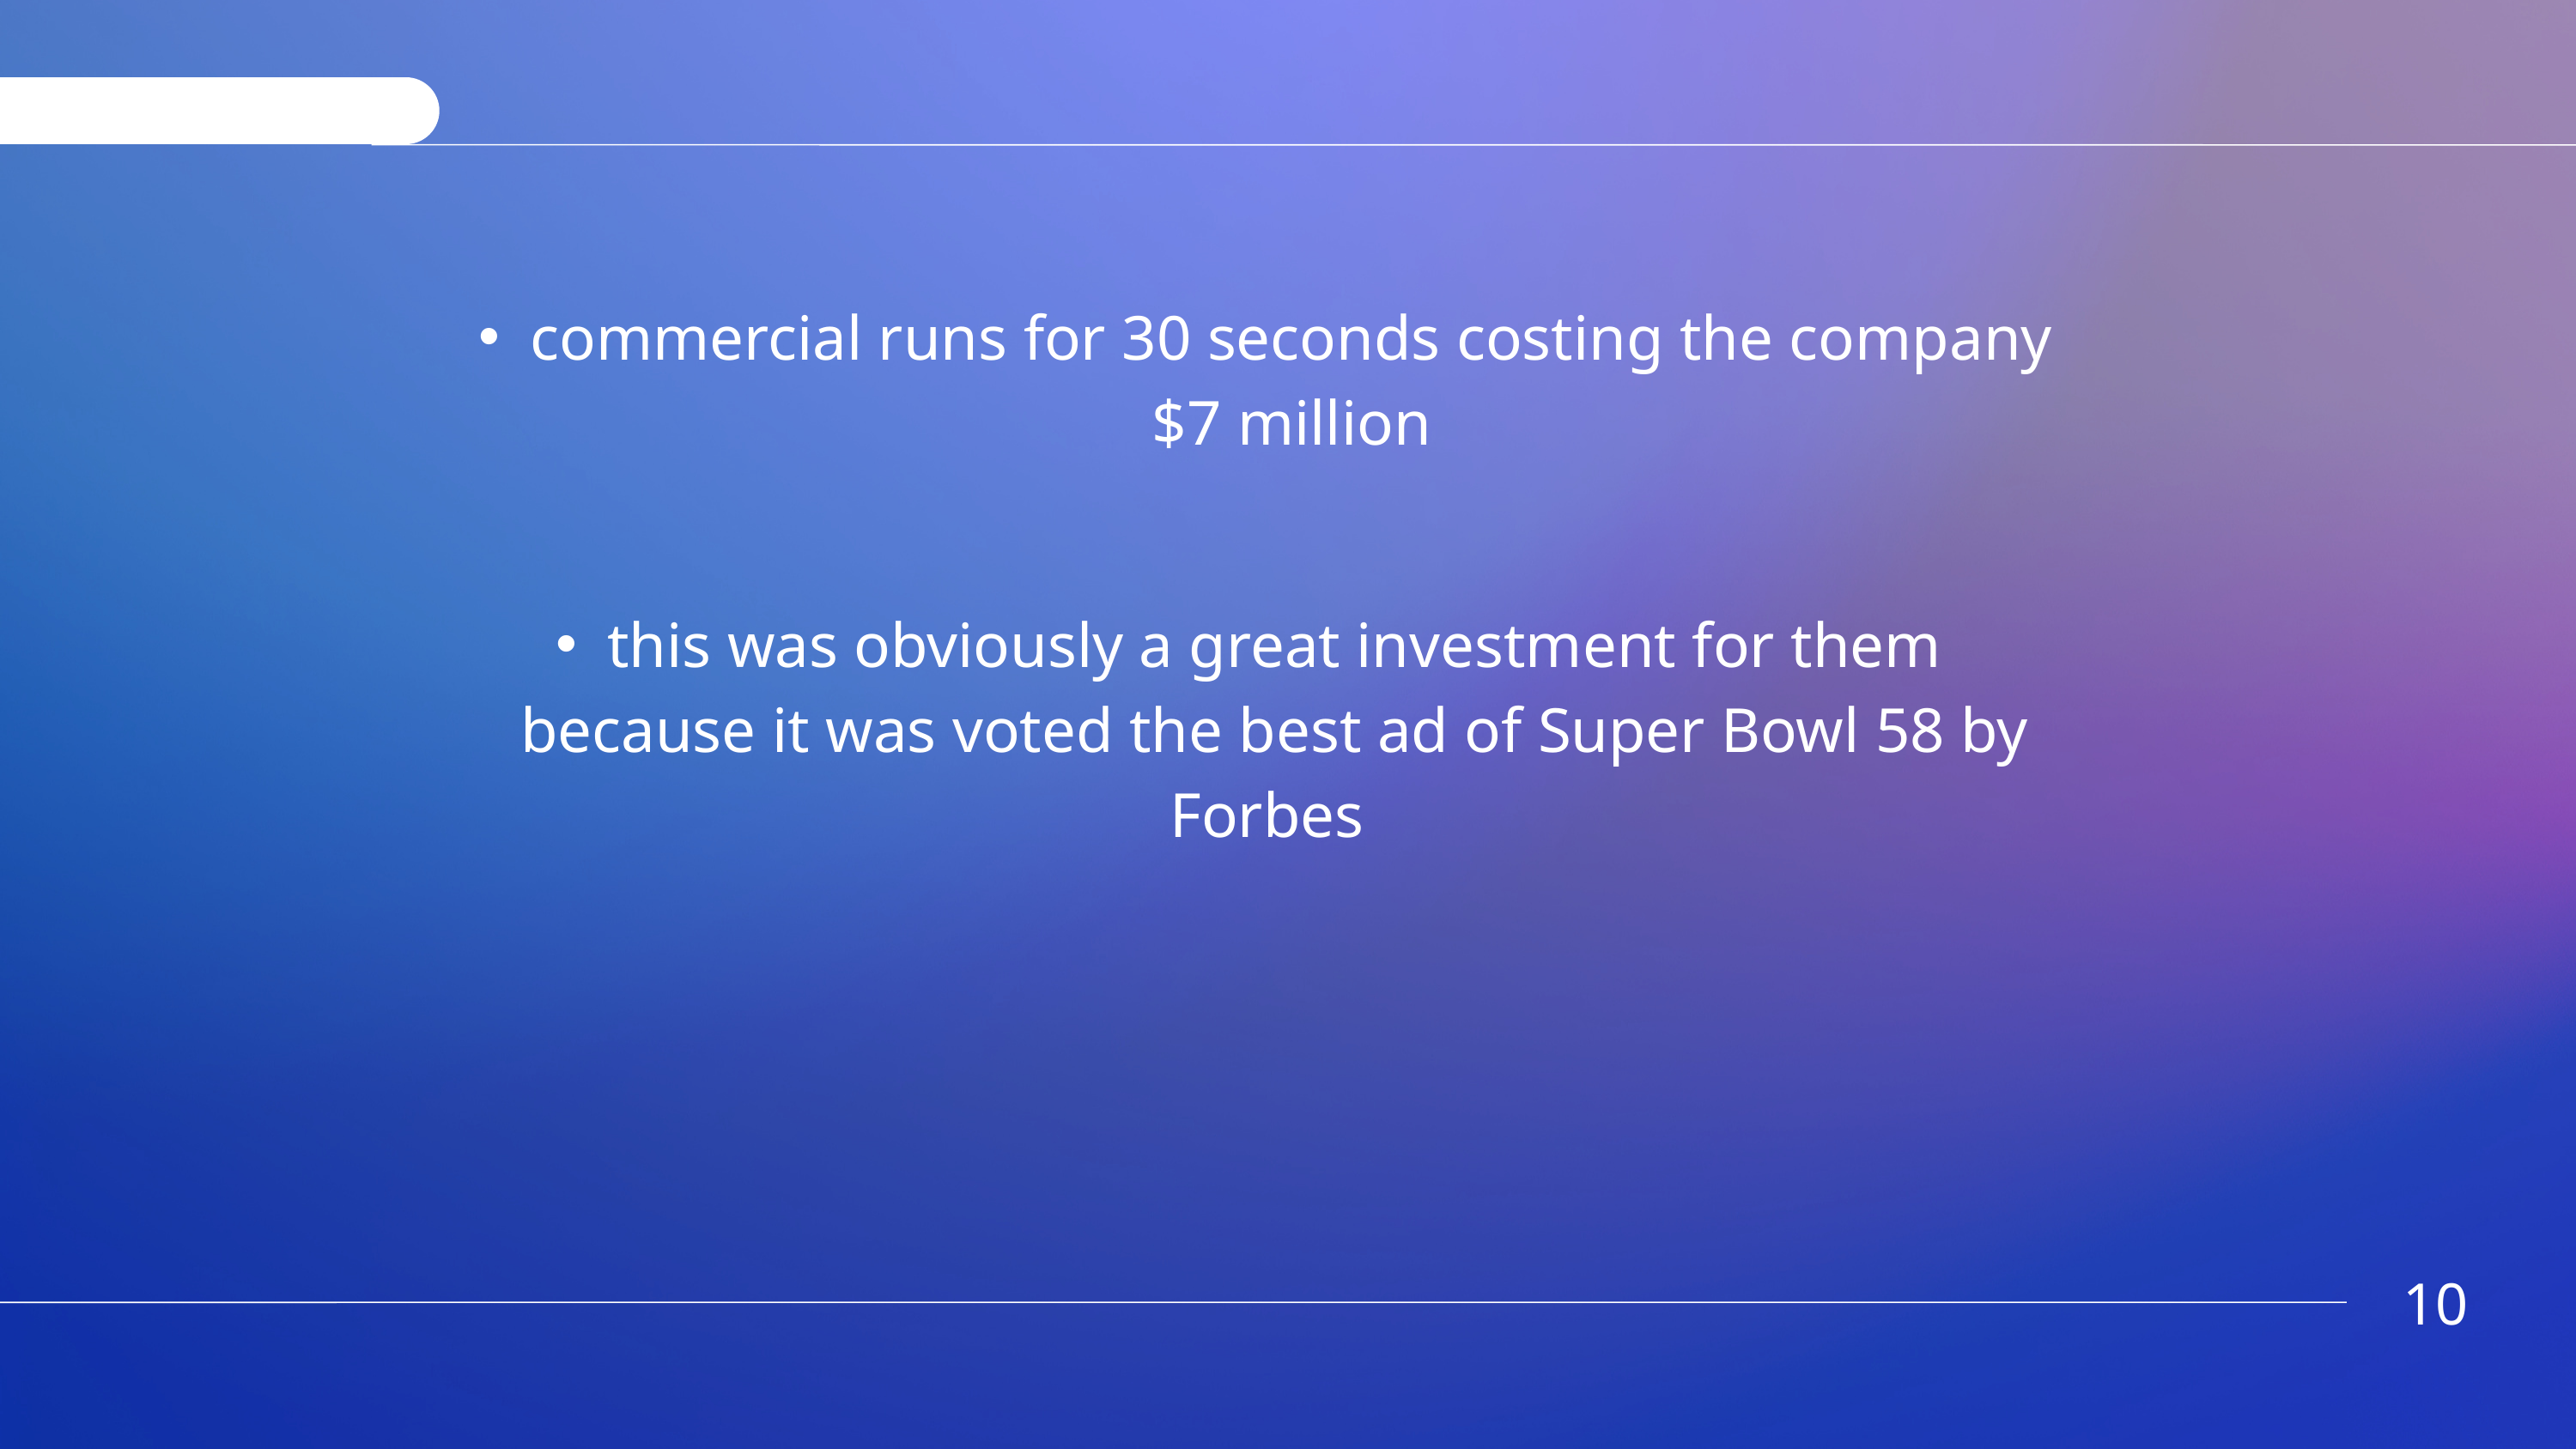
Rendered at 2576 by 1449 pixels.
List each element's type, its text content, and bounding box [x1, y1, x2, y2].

text_box commercial runs for 30 seconds costing the company $7 million [405, 287, 2075, 458]
text_box this was obviously a great investment for them because it was voted the best ad of Super Bowl 58 by Forbes [410, 594, 2037, 850]
text_box 10 [2366, 1268, 2469, 1337]
text_box [0, 0, 2576, 1449]
